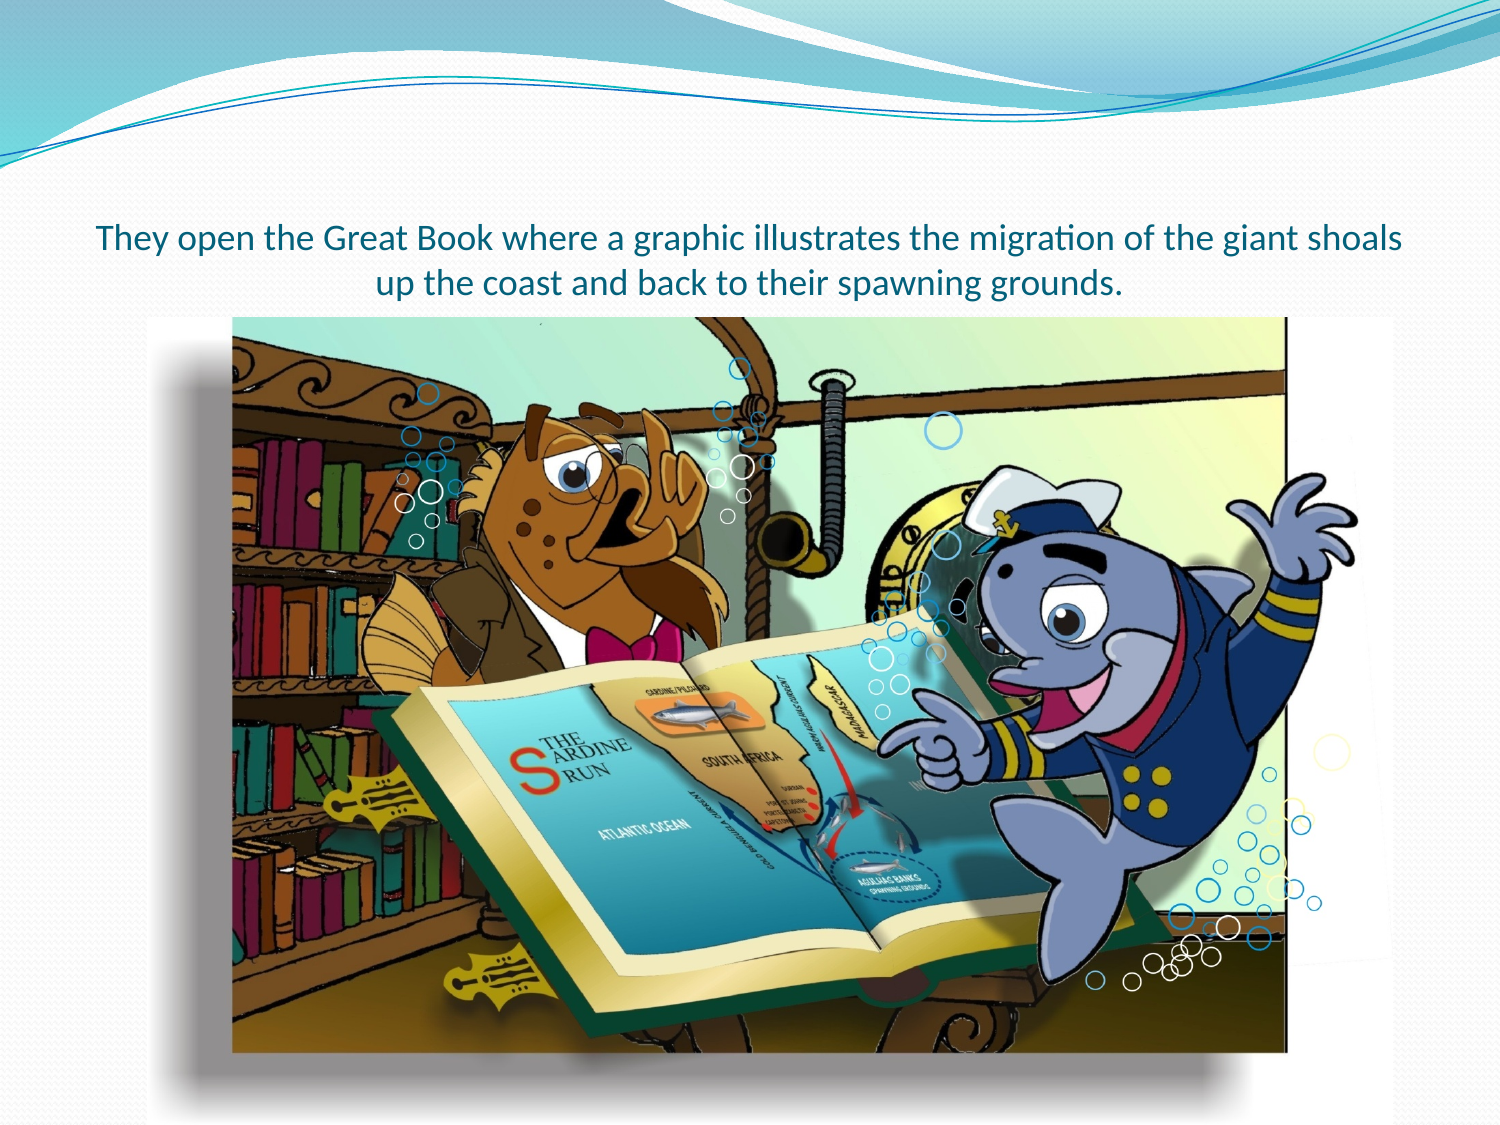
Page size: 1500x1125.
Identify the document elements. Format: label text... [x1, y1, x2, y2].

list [147, 317, 1393, 1125]
title They open the Great Book where a graphic illustrates the migration of the giant shoals up the coast and back to their spawning grounds. [75, 115, 1425, 303]
